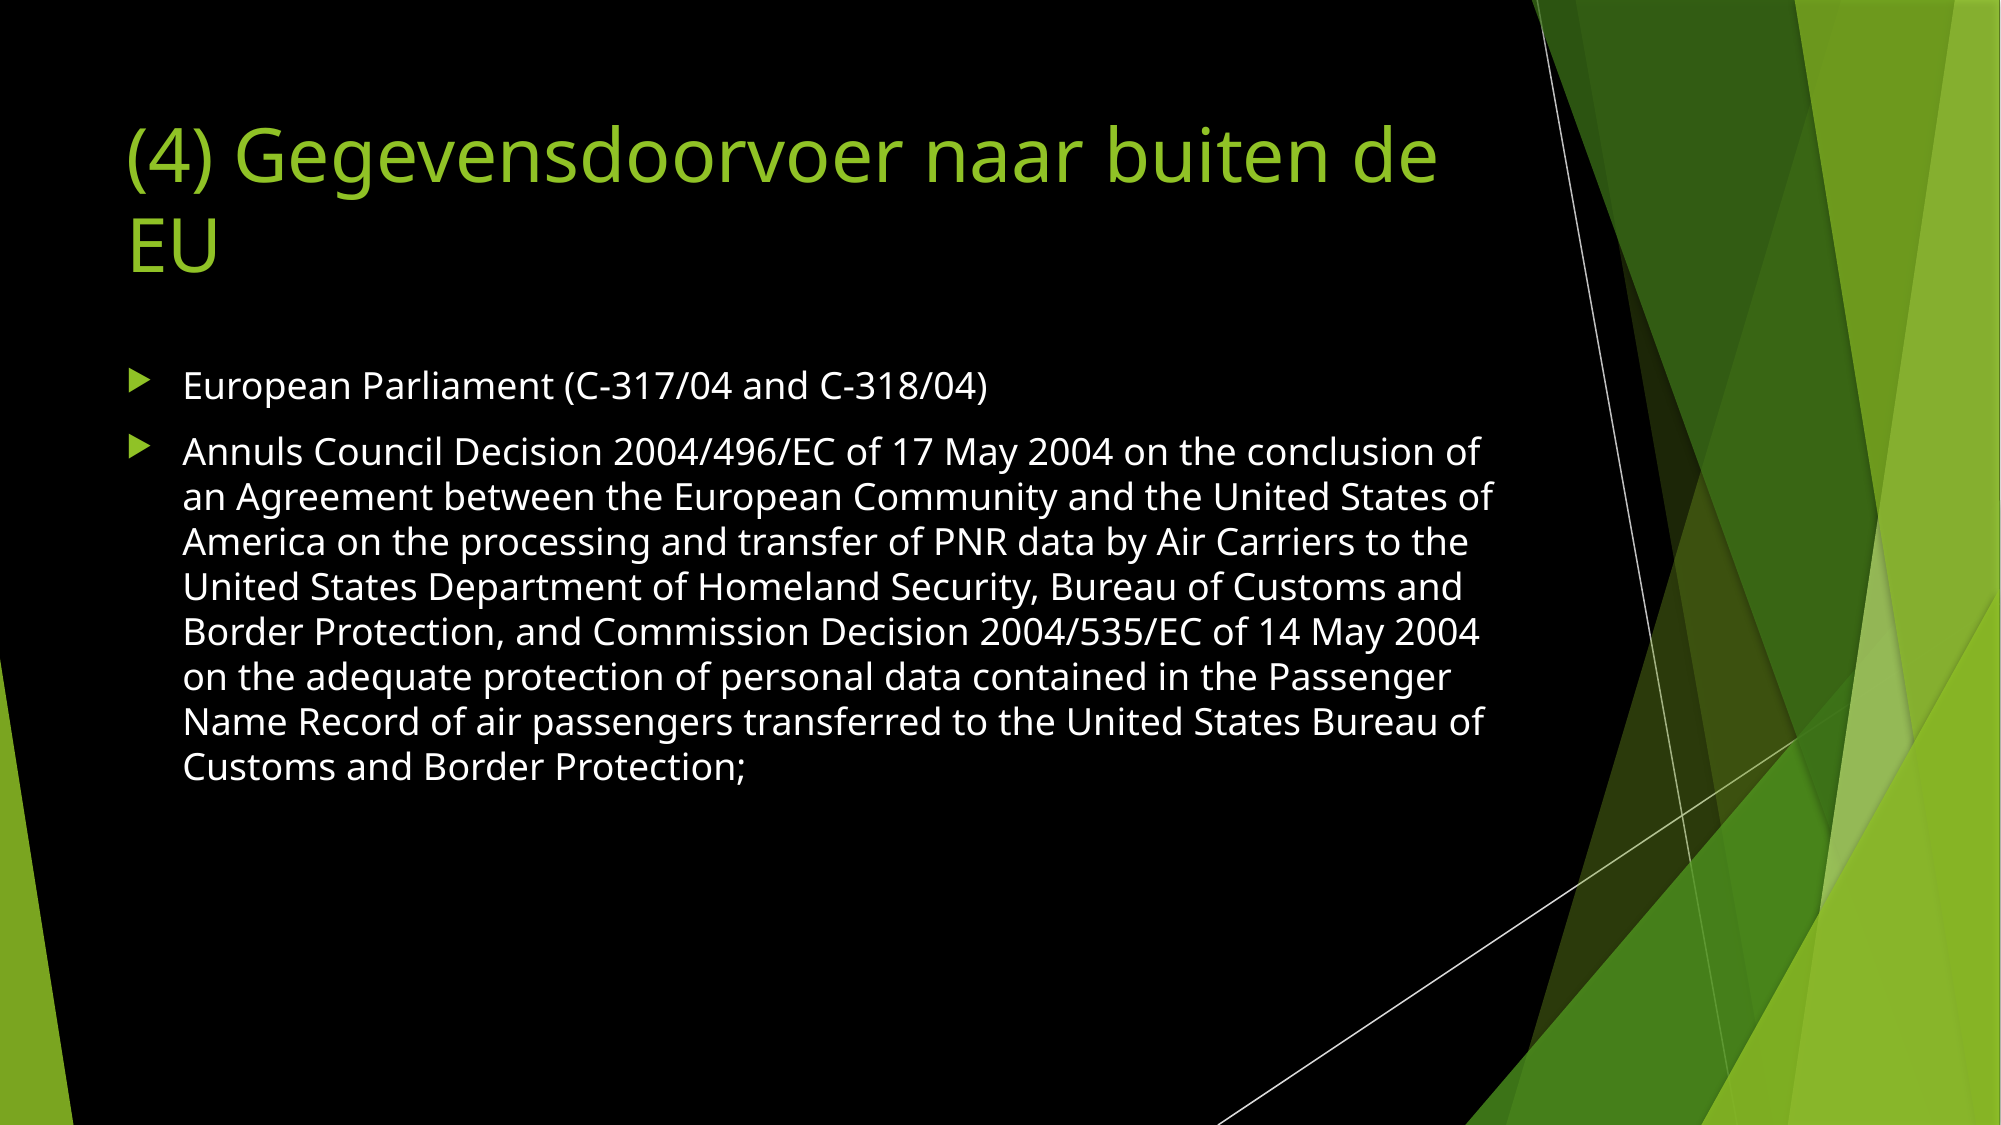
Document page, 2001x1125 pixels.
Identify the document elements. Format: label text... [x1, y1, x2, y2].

list European Parliament (C-317/04 and C-318/04) Annuls Council Decision 2004/496/EC of 17 May 2004 on the conclusion of an Agreement between the European Community and the United States of America on the processing and transfer of PNR data by Air Carriers to the United States Department of Homeland Security, Bureau of Customs and Border Protection, and Commission Decision 2004/535/EC of 14 May 2004 on the adequate protection of personal data contained in the Passenger Name Record of air passengers transferred to the United States Bureau of Customs and Border Protection; [111, 354, 1522, 992]
title (4) Gegevensdoorvoer naar buiten de EU [111, 99, 1522, 317]
